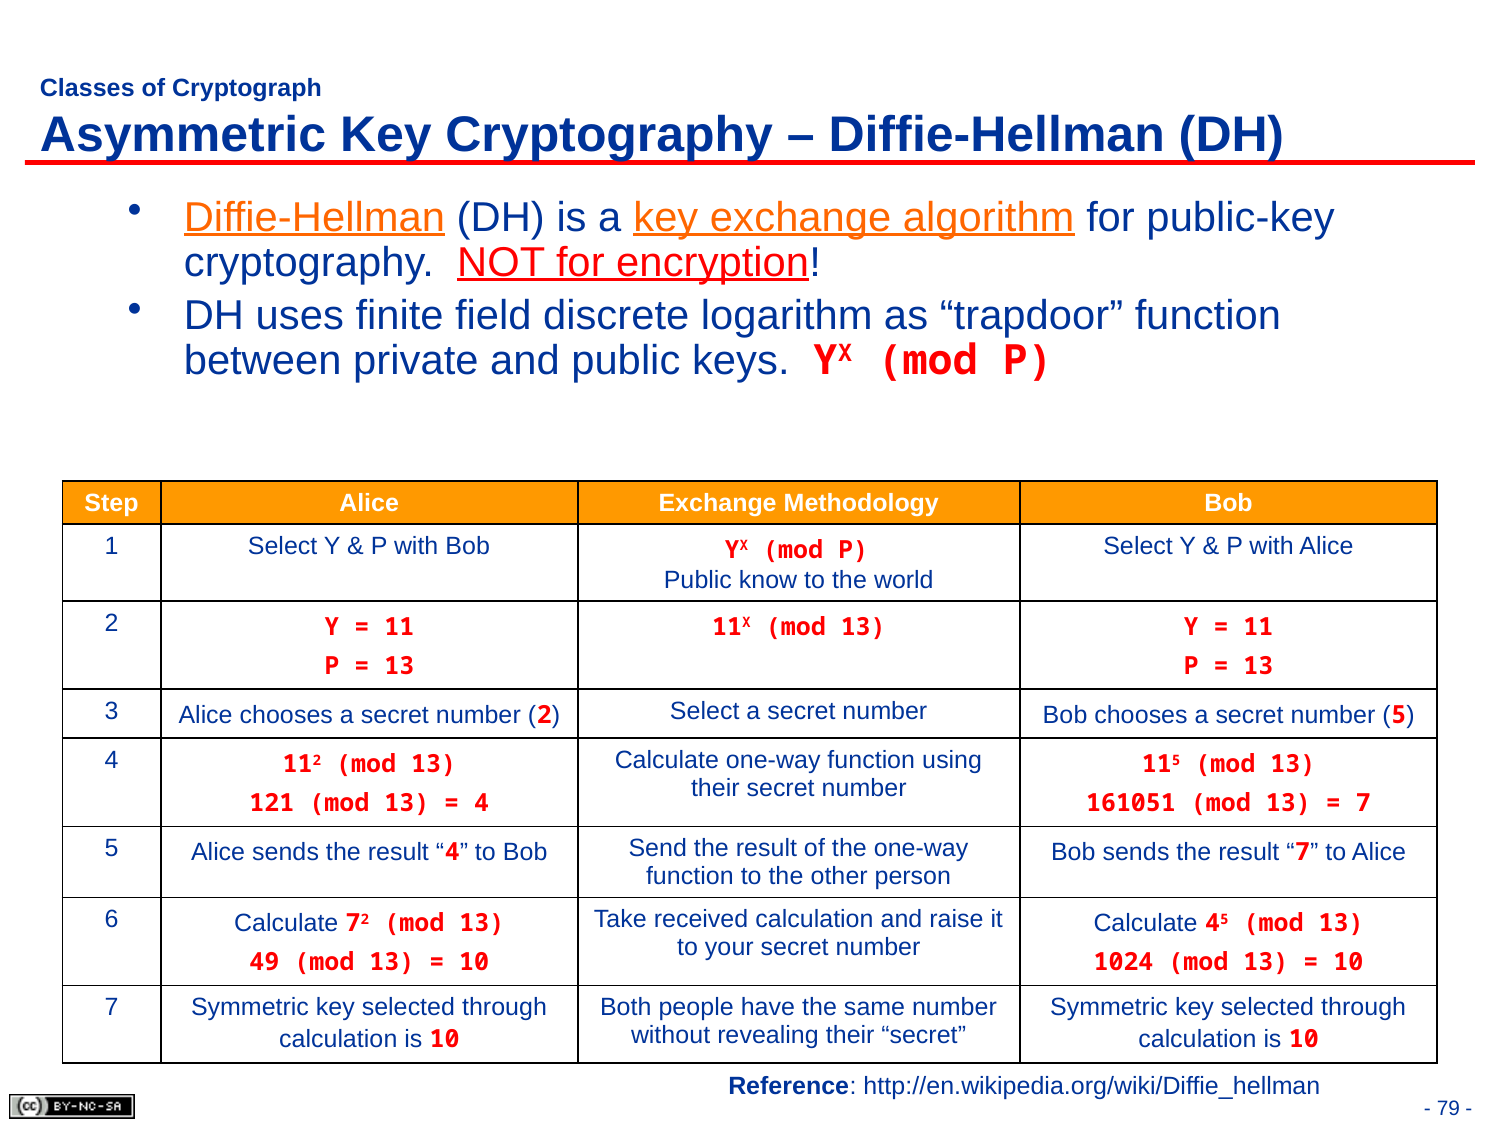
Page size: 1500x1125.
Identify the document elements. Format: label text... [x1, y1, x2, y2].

table_cell Calculate 45 (mod 13) 1024 (mod 13) = 10 [1021, 898, 1436, 985]
table_cell 112 (mod 13) 121 (mod 13) = 4 [162, 739, 577, 826]
table_cell Y = 11 P = 13 [162, 602, 577, 688]
table_header Bob [1021, 482, 1436, 523]
table_cell 5 [63, 827, 160, 897]
table_cell 4 [63, 739, 160, 826]
table_cell Both people have the same number without revealing their “secret” [579, 986, 1019, 1062]
table_cell Calculate one-way function using their secret number [579, 739, 1019, 826]
table_cell Symmetric key selected through calculation is 10 [162, 986, 577, 1062]
table_cell YX (mod P) Public know to the world [579, 525, 1019, 600]
table_cell Symmetric key selected through calculation is 10 [1021, 986, 1436, 1062]
table_cell Take received calculation and raise it to your secret number [579, 898, 1019, 985]
table_cell Y = 11 P = 13 [1021, 602, 1436, 688]
text_box Reference: http://en.wikipedia.org/wiki/Diffie_hellman [713, 1062, 1337, 1108]
list Diffie-Hellman (DH) is a key exchange algorithm for public-key cryptography. NOT for encryption! DH uses finite field discrete logarithm as “trapdoor” function between private and public keys. YX (mod P) [112, 187, 1451, 438]
slide_number - 79 - [1287, 1087, 1488, 1125]
table_cell Select Y & P with Alice [1021, 525, 1436, 600]
table_header Step [63, 482, 160, 523]
table_cell Select Y & P with Bob [162, 525, 577, 600]
table_cell Calculate 72 (mod 13) 49 (mod 13) = 10 [162, 898, 577, 985]
table_cell Bob chooses a secret number (5) [1021, 690, 1436, 737]
title Classes of Cryptograph Asymmetric Key Cryptography – Diffie-Hellman (DH) [24, 0, 1476, 169]
table_cell 6 [63, 898, 160, 985]
table_header Exchange Methodology [579, 482, 1019, 523]
table_cell 115 (mod 13) 161051 (mod 13) = 7 [1021, 739, 1436, 826]
table_cell 2 [63, 602, 160, 688]
table_cell Select a secret number [579, 690, 1019, 737]
table_cell 11X (mod 13) [579, 602, 1019, 688]
table_cell 7 [63, 986, 160, 1062]
table_cell 1 [63, 525, 160, 600]
table_cell 3 [63, 690, 160, 737]
table_cell Alice chooses a secret number (2) [162, 690, 577, 737]
table_cell Alice sends the result “4” to Bob [162, 827, 577, 897]
table_header Alice [162, 482, 577, 523]
table_cell Bob sends the result “7” to Alice [1021, 827, 1436, 897]
table_cell Send the result of the one-way function to the other person [579, 827, 1019, 897]
picture [9, 1094, 135, 1119]
